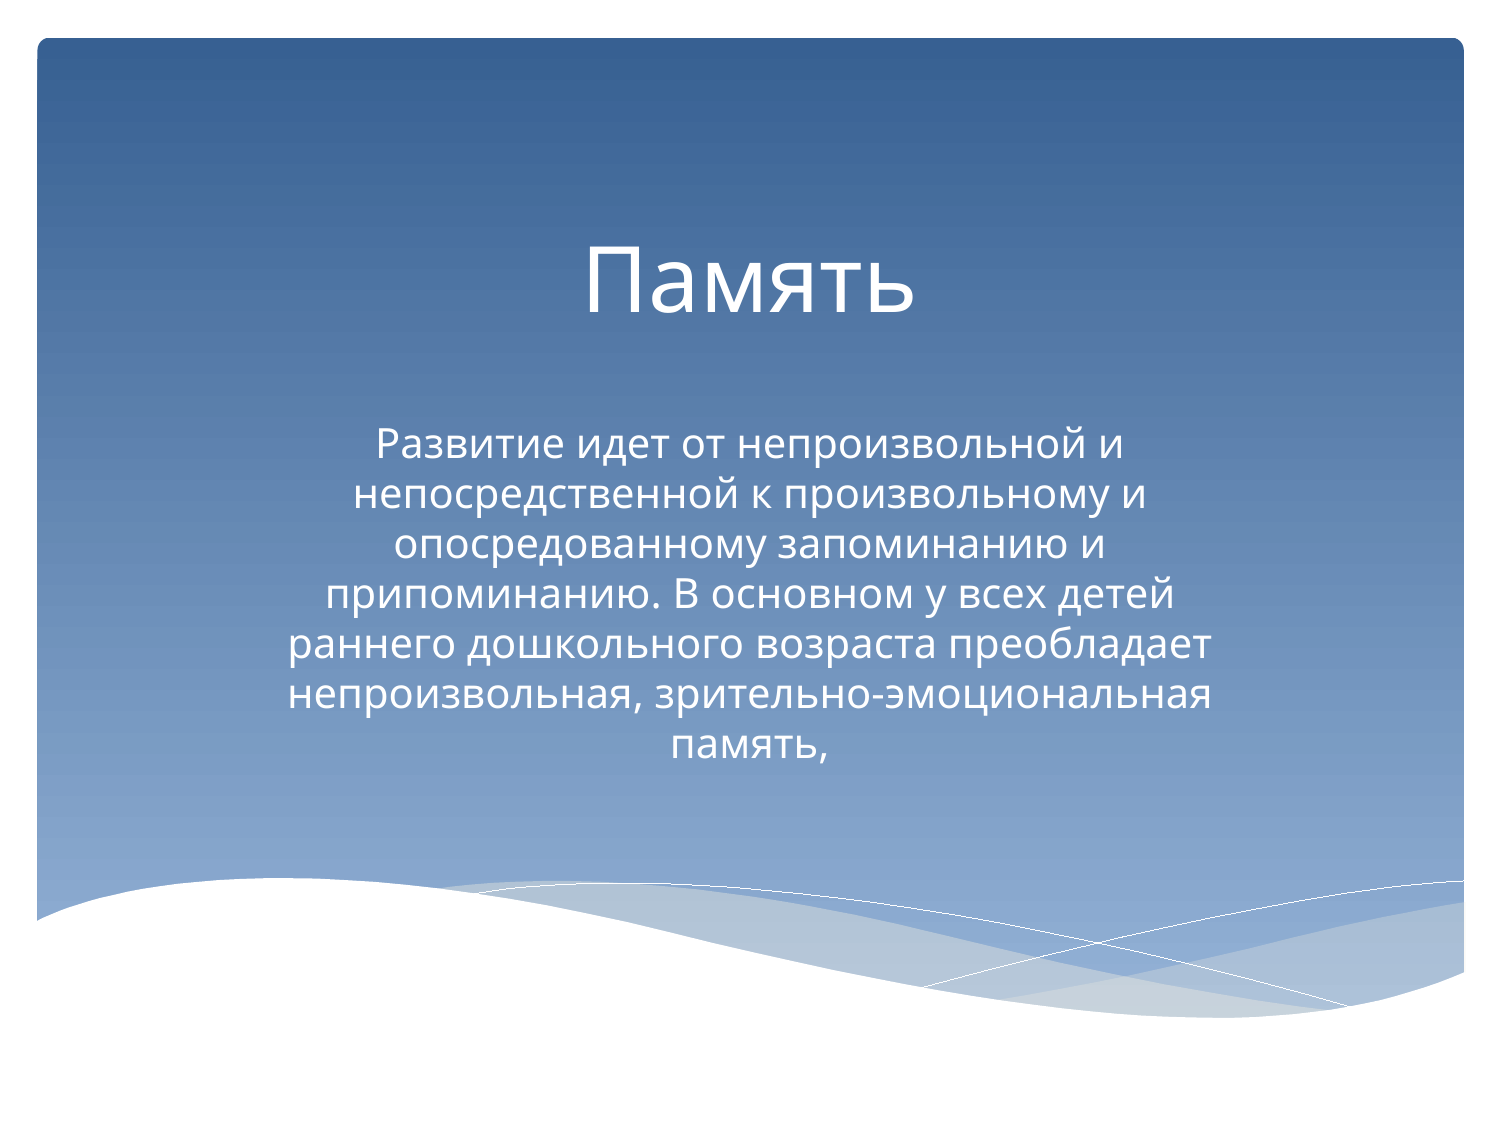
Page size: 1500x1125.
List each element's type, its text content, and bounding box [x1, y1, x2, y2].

text_box Память [112, 113, 1388, 338]
text_box Развитие идет от непроизвольной и непосредственной к произвольному и опосредованному запоминанию и припоминанию. В основном у всех детей раннего дошкольного возраста преобладает непроизвольная, зрительно-эмоциональная память, [225, 408, 1275, 825]
